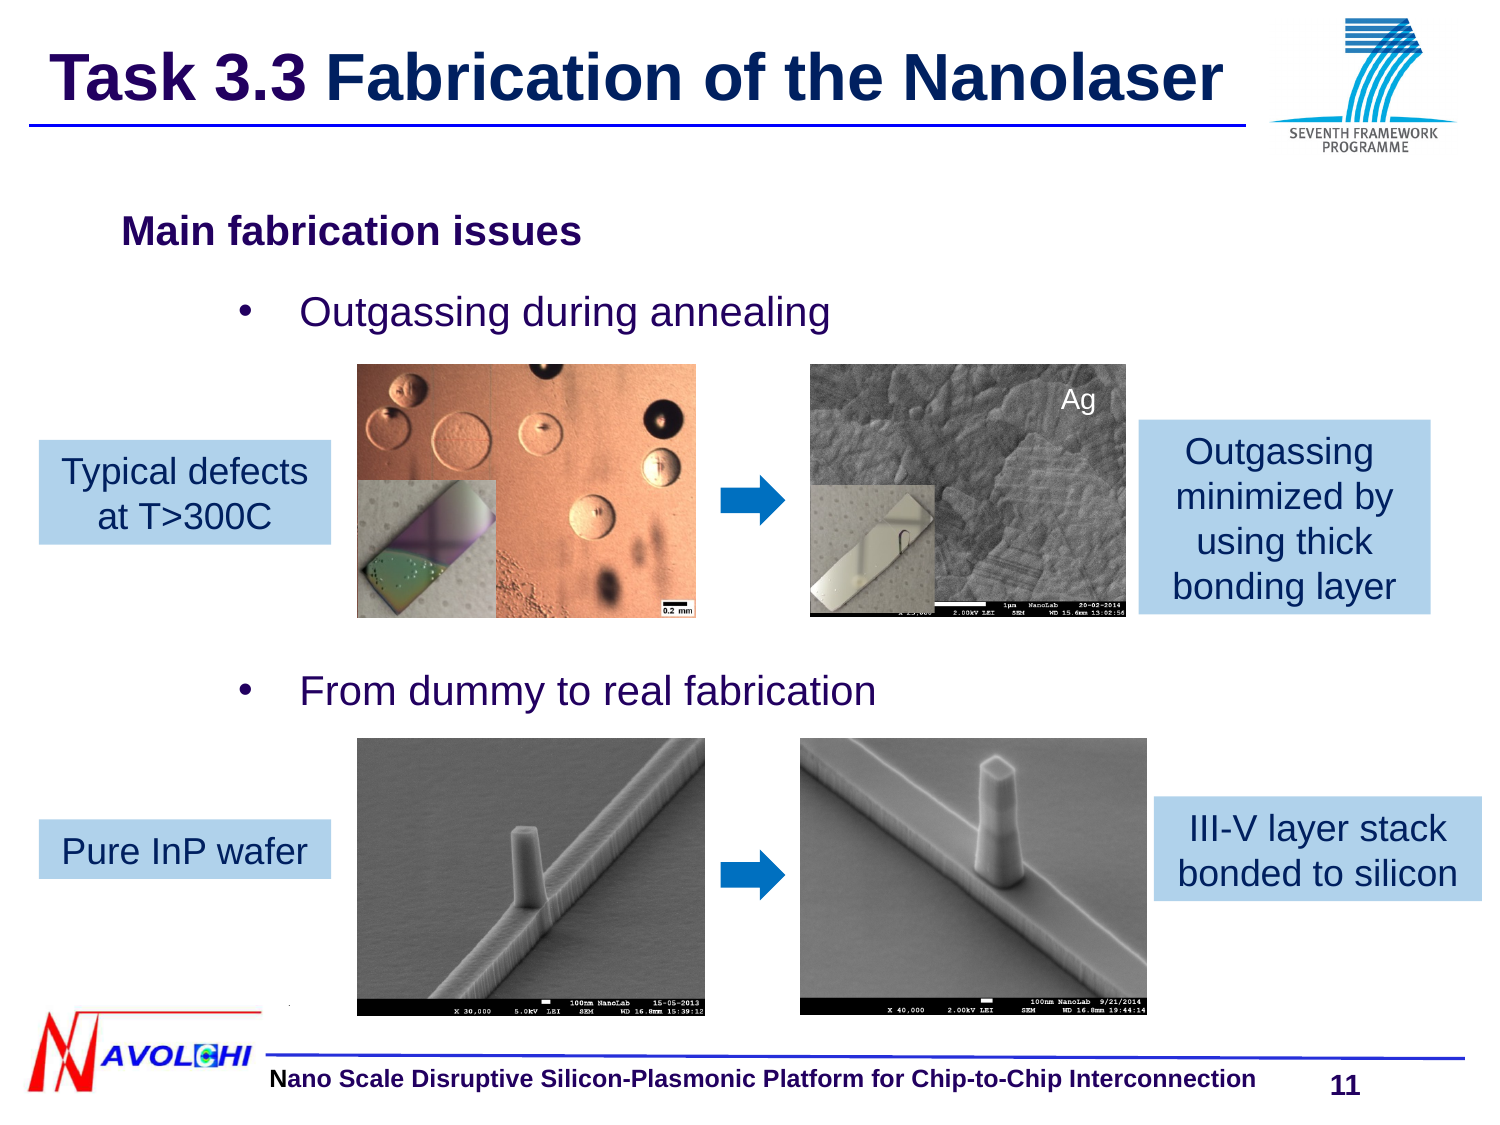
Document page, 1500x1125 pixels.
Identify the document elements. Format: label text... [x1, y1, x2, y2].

picture [3, 1005, 290, 1101]
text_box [38, 363, 1431, 618]
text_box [38, 738, 1483, 1017]
text_box Task 3.3 Fabrication of the Nanolaser [29, 30, 1246, 131]
text_box Main fabrication issues Outgassing during annealing From dummy to real fabrication [106, 195, 1447, 722]
picture [1269, 18, 1458, 155]
